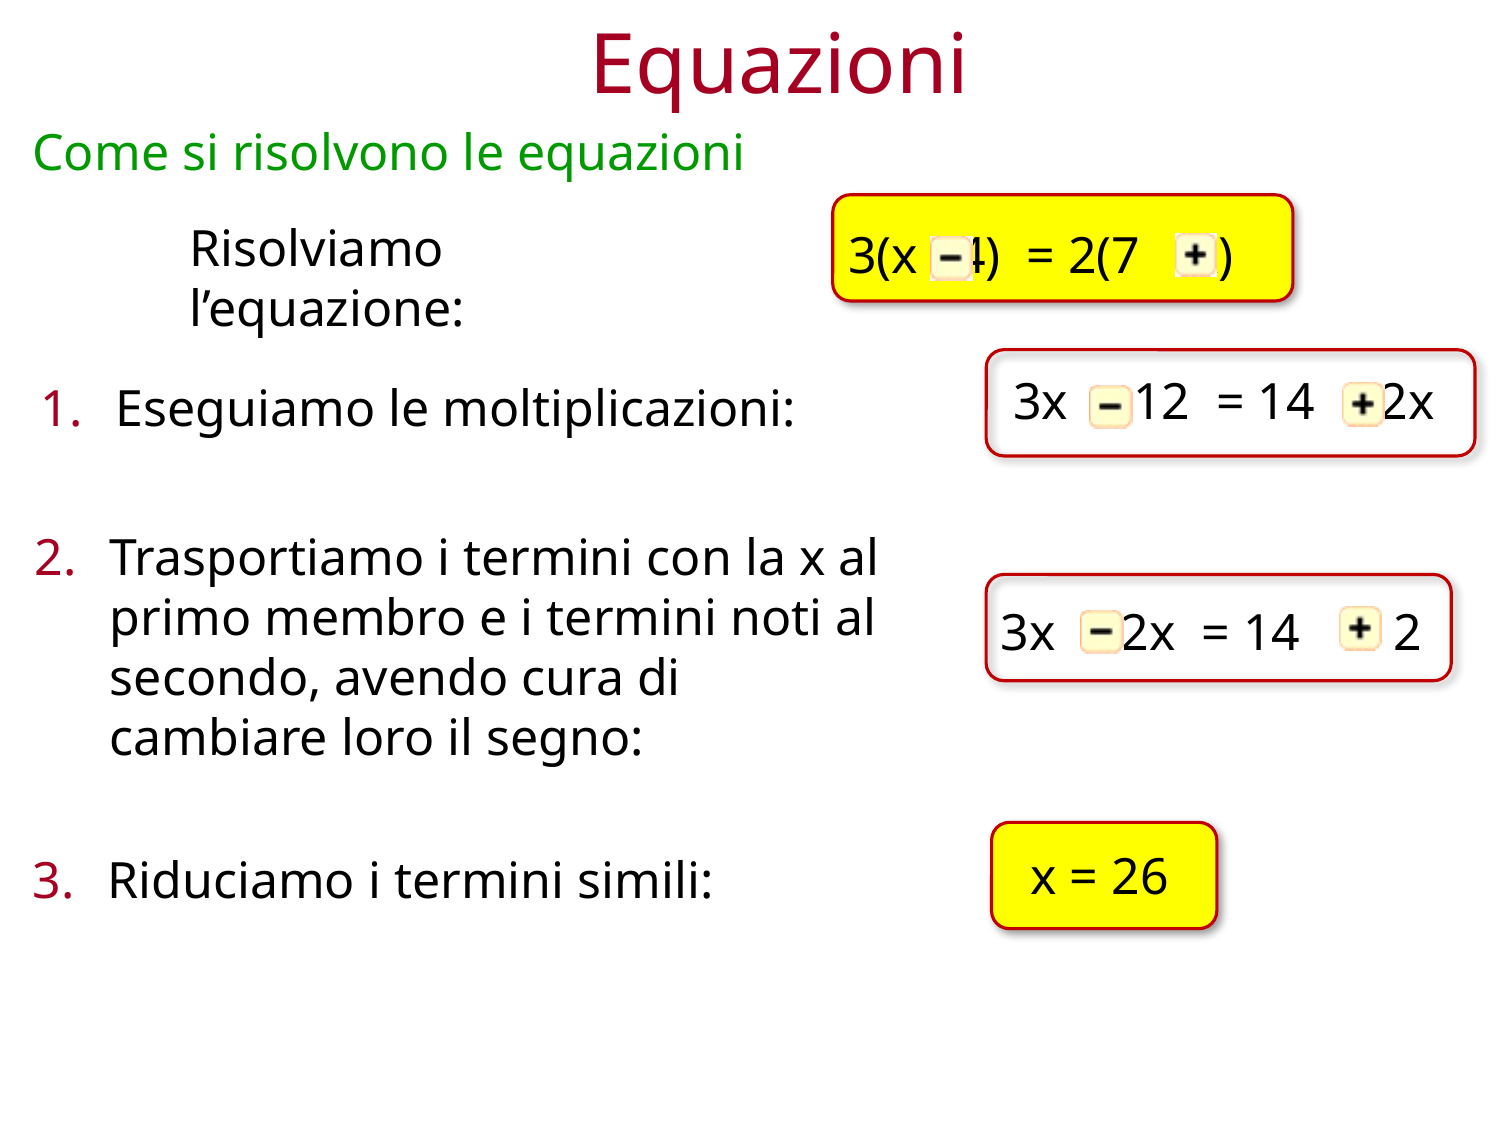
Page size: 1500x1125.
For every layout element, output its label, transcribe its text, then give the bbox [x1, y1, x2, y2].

text_box Trasportiamo i termini con la x al primo membro e i termini noti al secondo, avendo cura di cambiare loro il segno: [20, 517, 928, 773]
text_box Equazioni [265, 0, 1294, 138]
text_box Eseguiamo le moltiplicazioni: [25, 368, 904, 444]
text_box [991, 822, 1218, 929]
text_box Riduciamo i termini simili: [17, 841, 855, 916]
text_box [832, 194, 1315, 302]
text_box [985, 349, 1476, 457]
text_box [985, 574, 1462, 681]
text_box Risolviamo l’equazione: [174, 209, 747, 344]
text_box Come si risolvono le equazioni [17, 113, 1081, 189]
